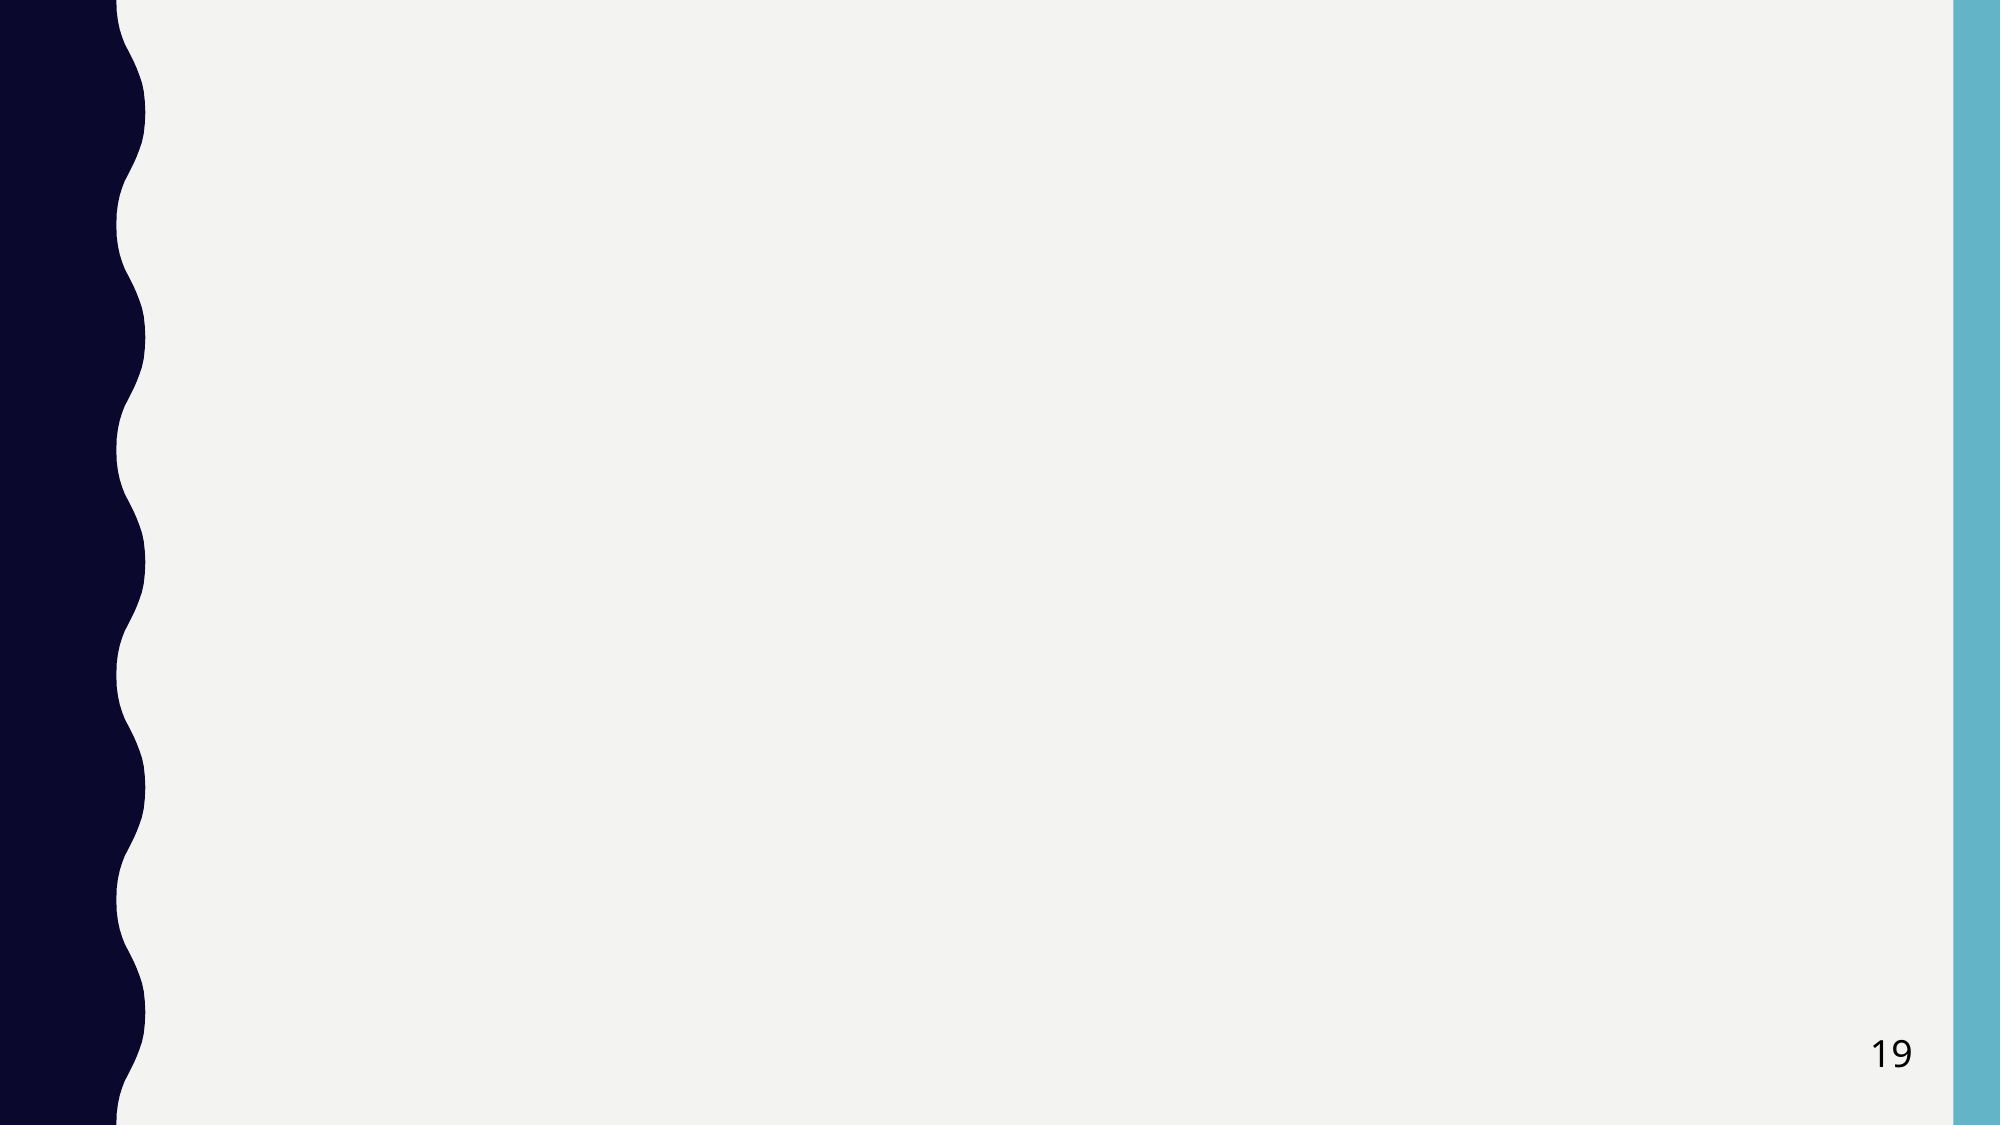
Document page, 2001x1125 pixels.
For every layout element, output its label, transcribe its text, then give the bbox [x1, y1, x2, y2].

text_box 19 [1855, 1023, 1939, 1083]
